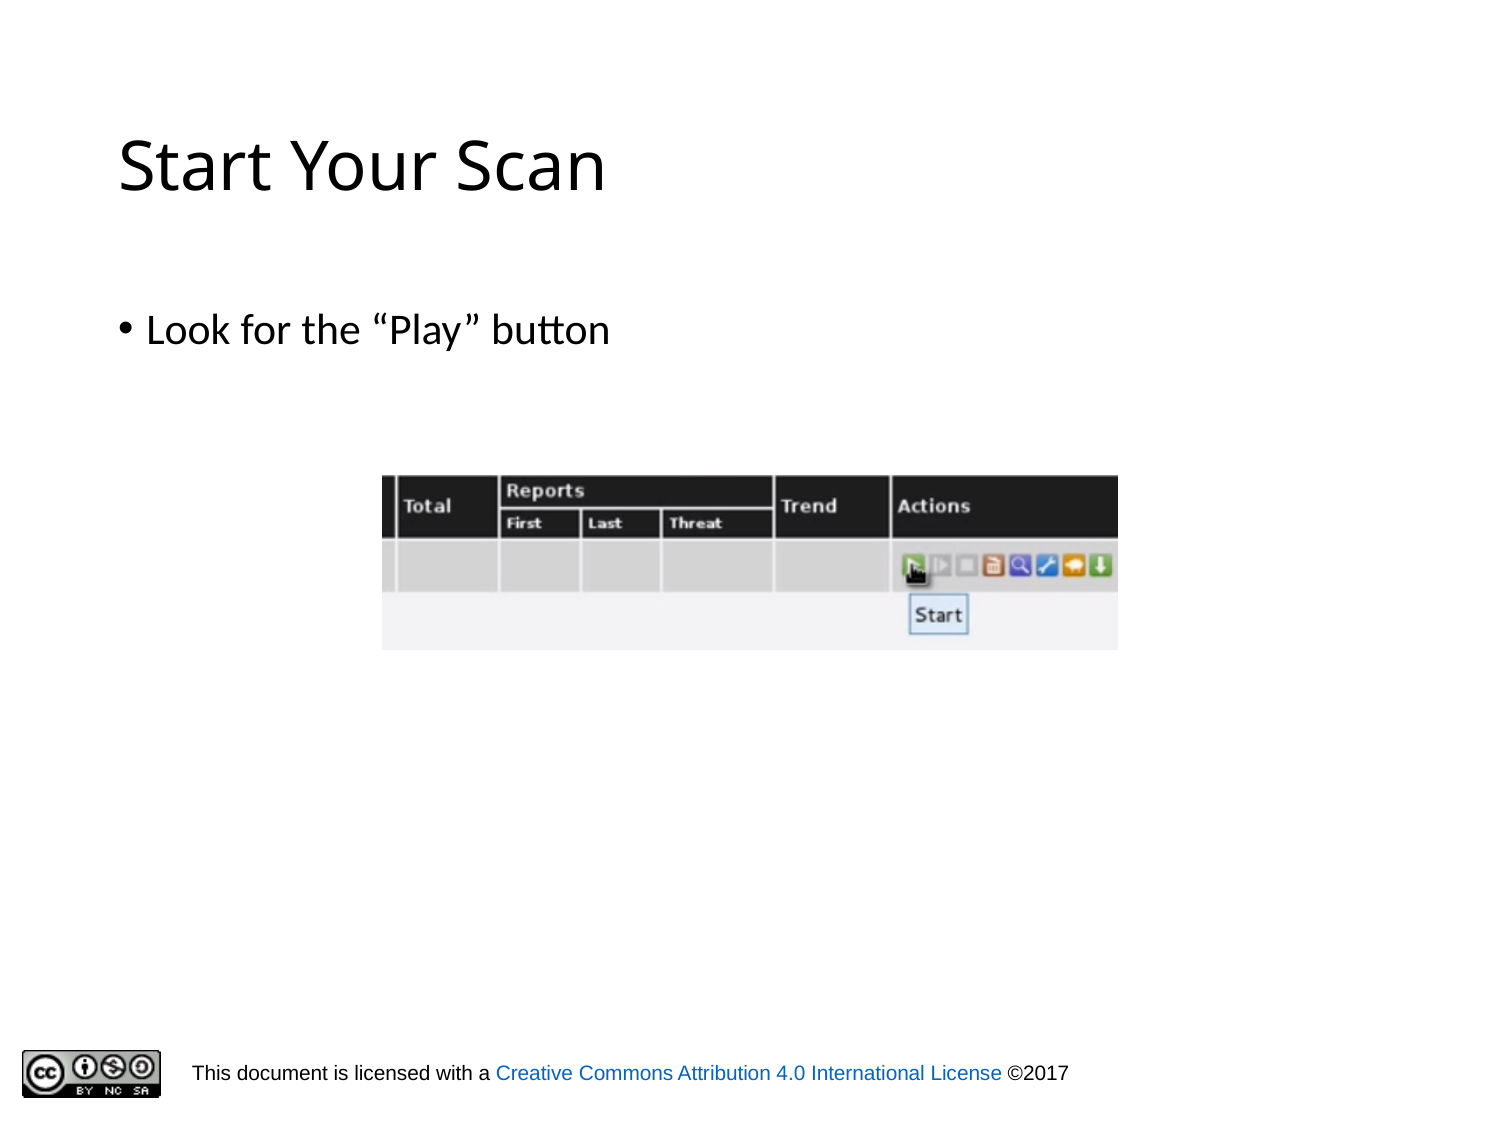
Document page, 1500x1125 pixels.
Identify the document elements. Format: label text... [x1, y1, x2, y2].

picture [382, 475, 1118, 650]
title Start Your Scan [103, 59, 1397, 278]
picture [22, 1050, 161, 1098]
list Look for the “Play” button [103, 299, 1397, 1014]
